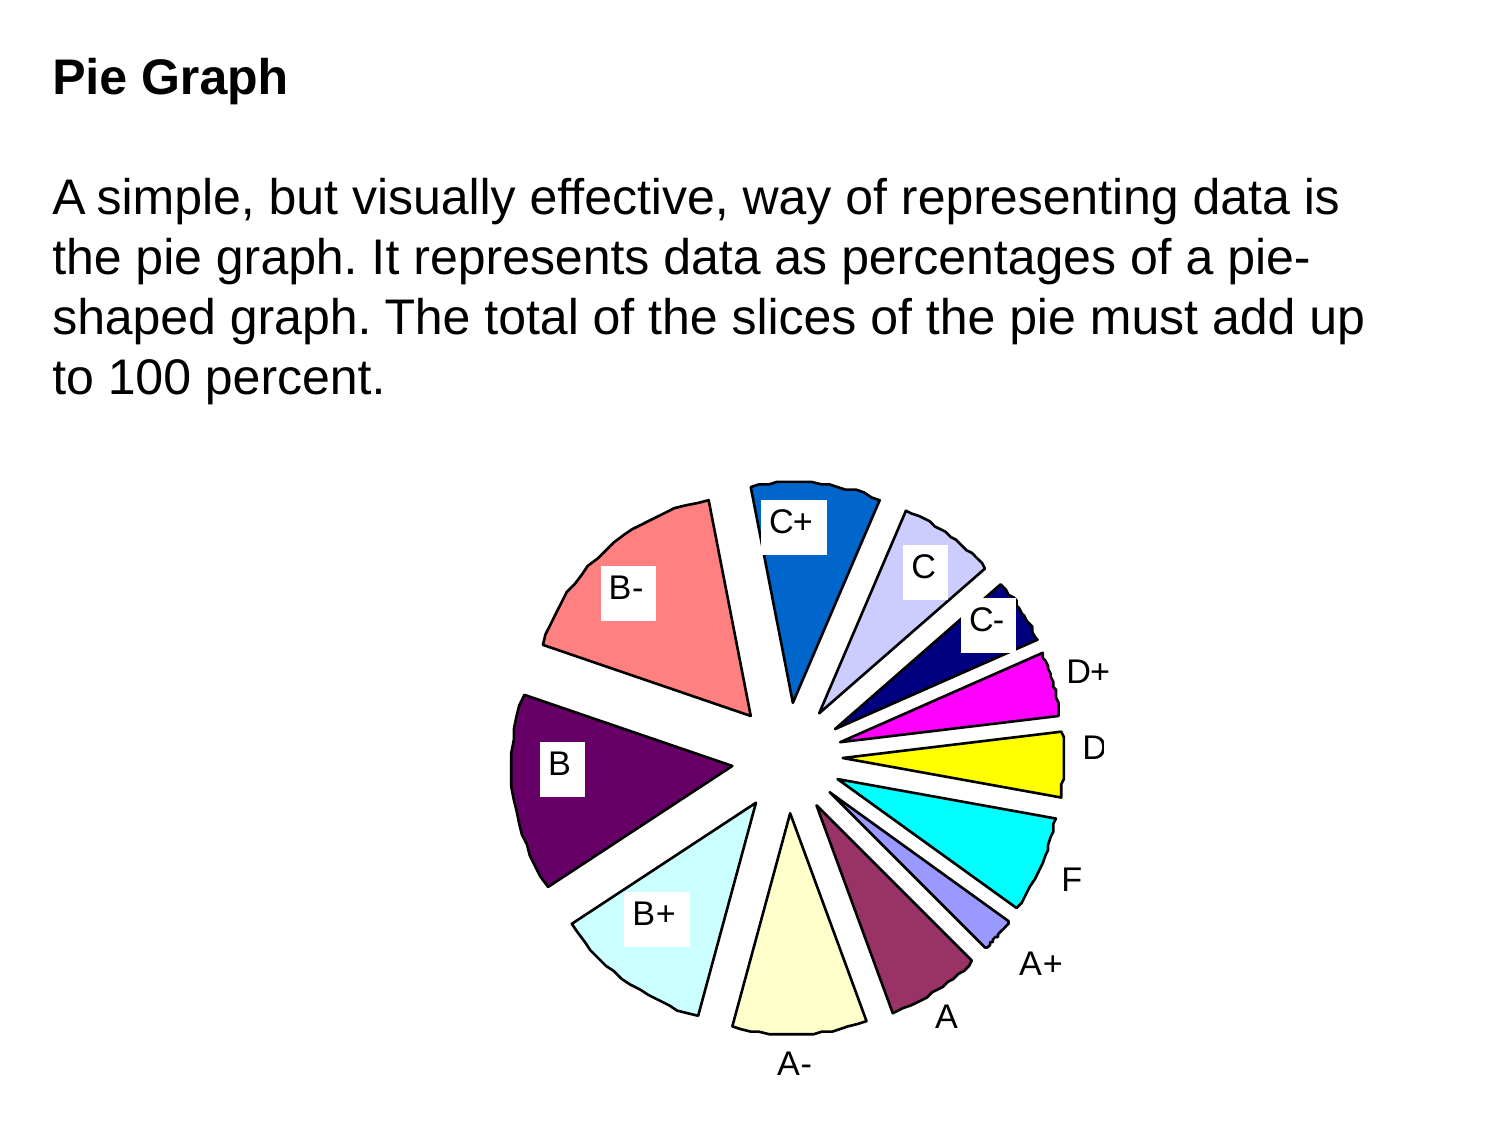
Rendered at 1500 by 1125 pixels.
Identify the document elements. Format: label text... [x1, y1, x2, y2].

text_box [145, 402, 1438, 1119]
text_box Pie Graph A simple, but visually effective, way of representing data is the pie graph. It represents data as percentages of a pie-shaped graph. The total of the slices of the pie must add up to 100 percent. [37, 37, 1413, 413]
